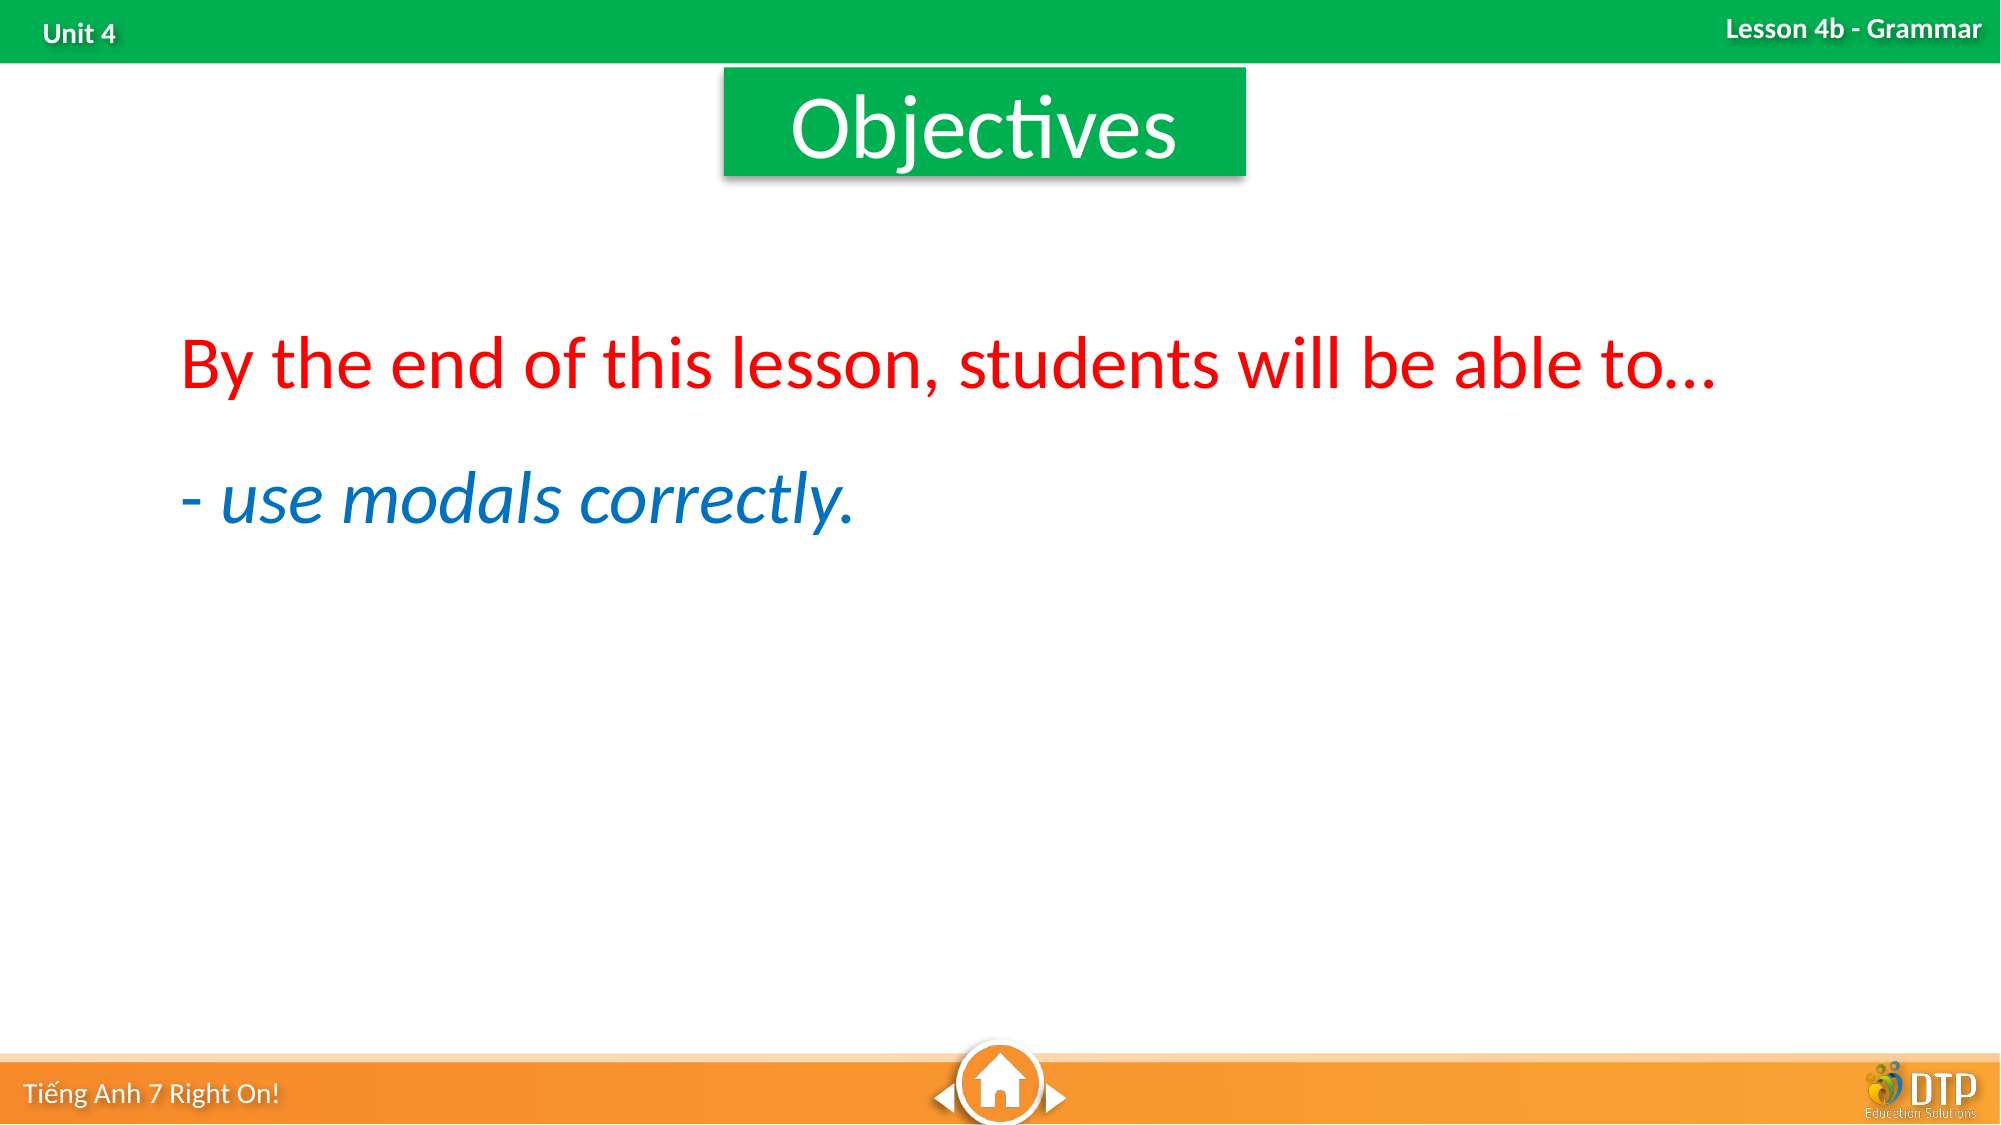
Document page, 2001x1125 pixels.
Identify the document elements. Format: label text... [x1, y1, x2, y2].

picture [0, 64, 2000, 1125]
text_box Objectives [722, 65, 1248, 178]
text_box By the end of this lesson, students will be able to… - use modals correctly. [166, 306, 1769, 547]
